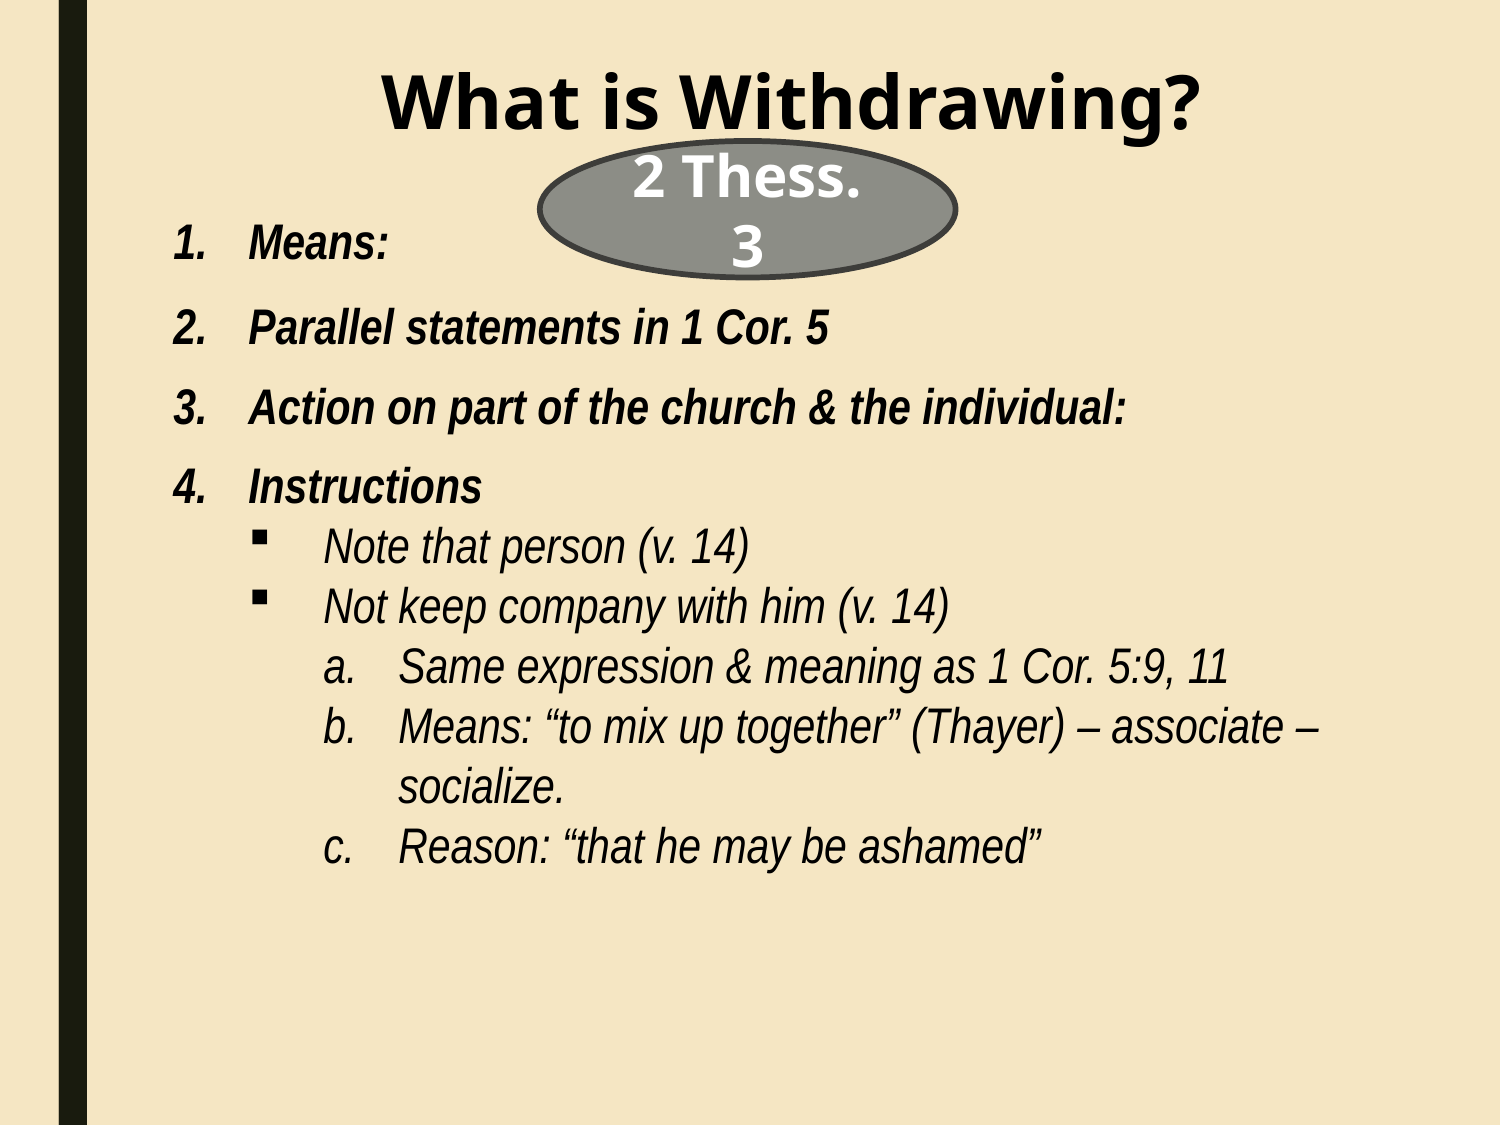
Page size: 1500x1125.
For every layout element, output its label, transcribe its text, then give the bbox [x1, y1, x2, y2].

text_box Means: Parallel statements in 1 Cor. 5 Action on part of the church & the individual: Instructions Note that person (v. 14) Not keep company with him (v. 14) Same expression & meaning as 1 Cor. 5:9, 11 Means: “to mix up together” (Thayer) – associate – socialize. Reason: “that he may be ashamed” [83, 201, 1481, 882]
text_box 2 Thess. 3 [536, 138, 959, 281]
text_box What is Withdrawing? [83, 47, 1500, 153]
